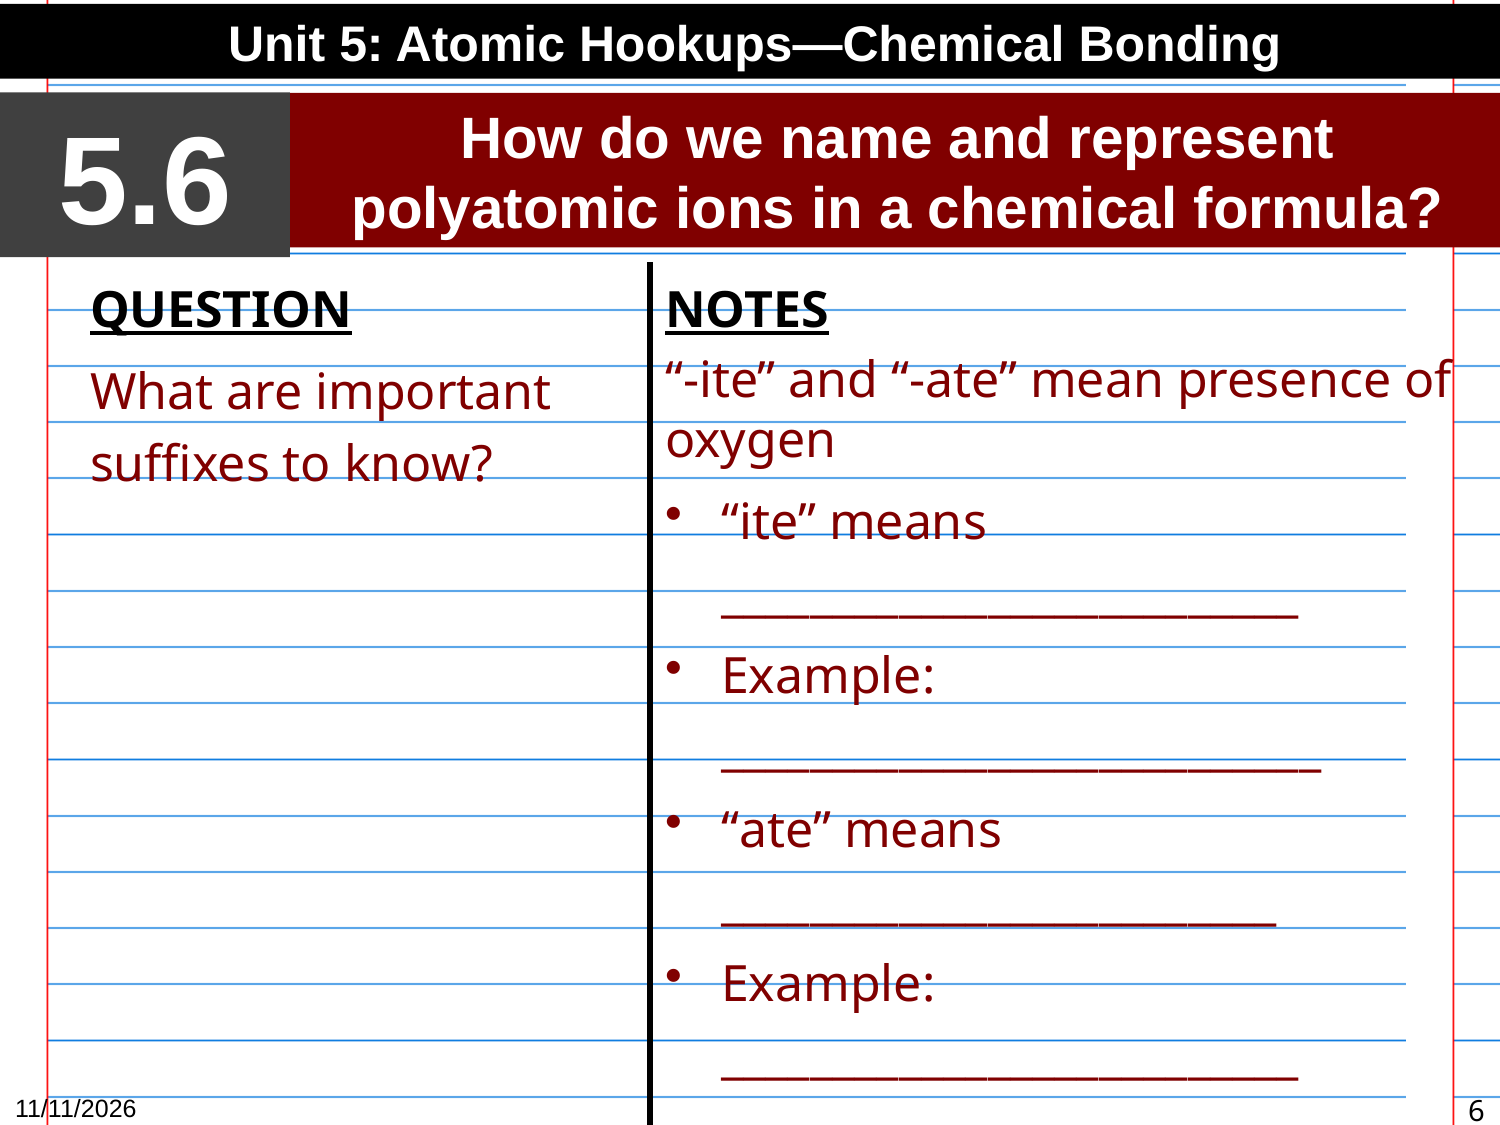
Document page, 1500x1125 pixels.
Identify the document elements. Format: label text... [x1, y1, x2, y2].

text_box NOTES “-ite” and “-ate” mean presence of oxygen “ite” means __________________________ Example: ___________________________ “ate” means _________________________ Example: __________________________ [654, 270, 1500, 1013]
list QUESTION What are important suffixes to know? [75, 270, 645, 1013]
text_box Unit 5: Atomic Hookups—Chemical Bonding [0, 3, 1500, 79]
picture [0, 248, 1500, 1125]
picture [653, 1013, 1500, 1125]
text_box 5.6 [0, 92, 290, 258]
picture [0, 79, 1500, 92]
slide_number 6 [1149, 1084, 1500, 1125]
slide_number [0, 1084, 350, 1125]
text_box How do we name and represent polyatomic ions in a chemical formula? [290, 92, 1500, 248]
